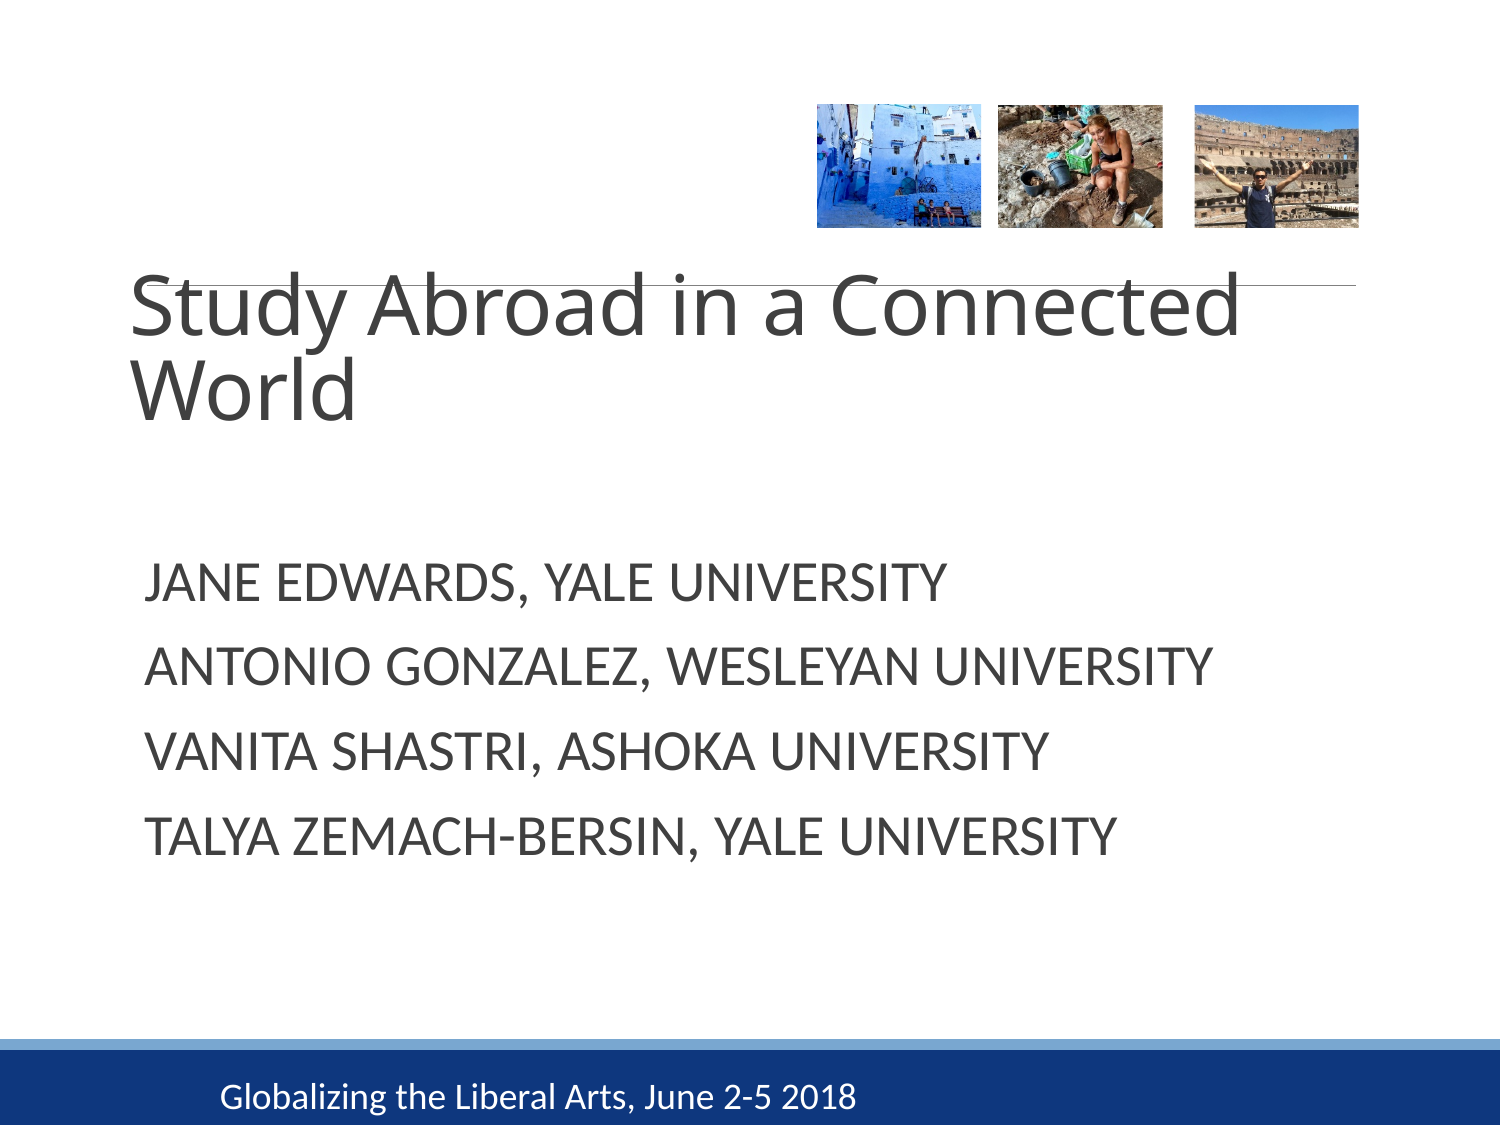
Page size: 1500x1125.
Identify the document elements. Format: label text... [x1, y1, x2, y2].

picture [1194, 105, 1360, 228]
text_box Globalizing the Liberal Arts, June 2-5 2018 [205, 1064, 982, 1125]
list JANE EDWARDS, YALE UNIVERSITY ANTONIO GONZALEZ, WESLEYAN UNIVERSITY VANITA SHASTRI, ASHOKA UNIVERSITY TALYA ZEMACH-BERSIN, YALE UNIVERSITY [131, 543, 1373, 963]
picture [997, 105, 1164, 228]
title Study Abroad in a Connected World [114, 47, 1373, 446]
picture [816, 104, 982, 228]
